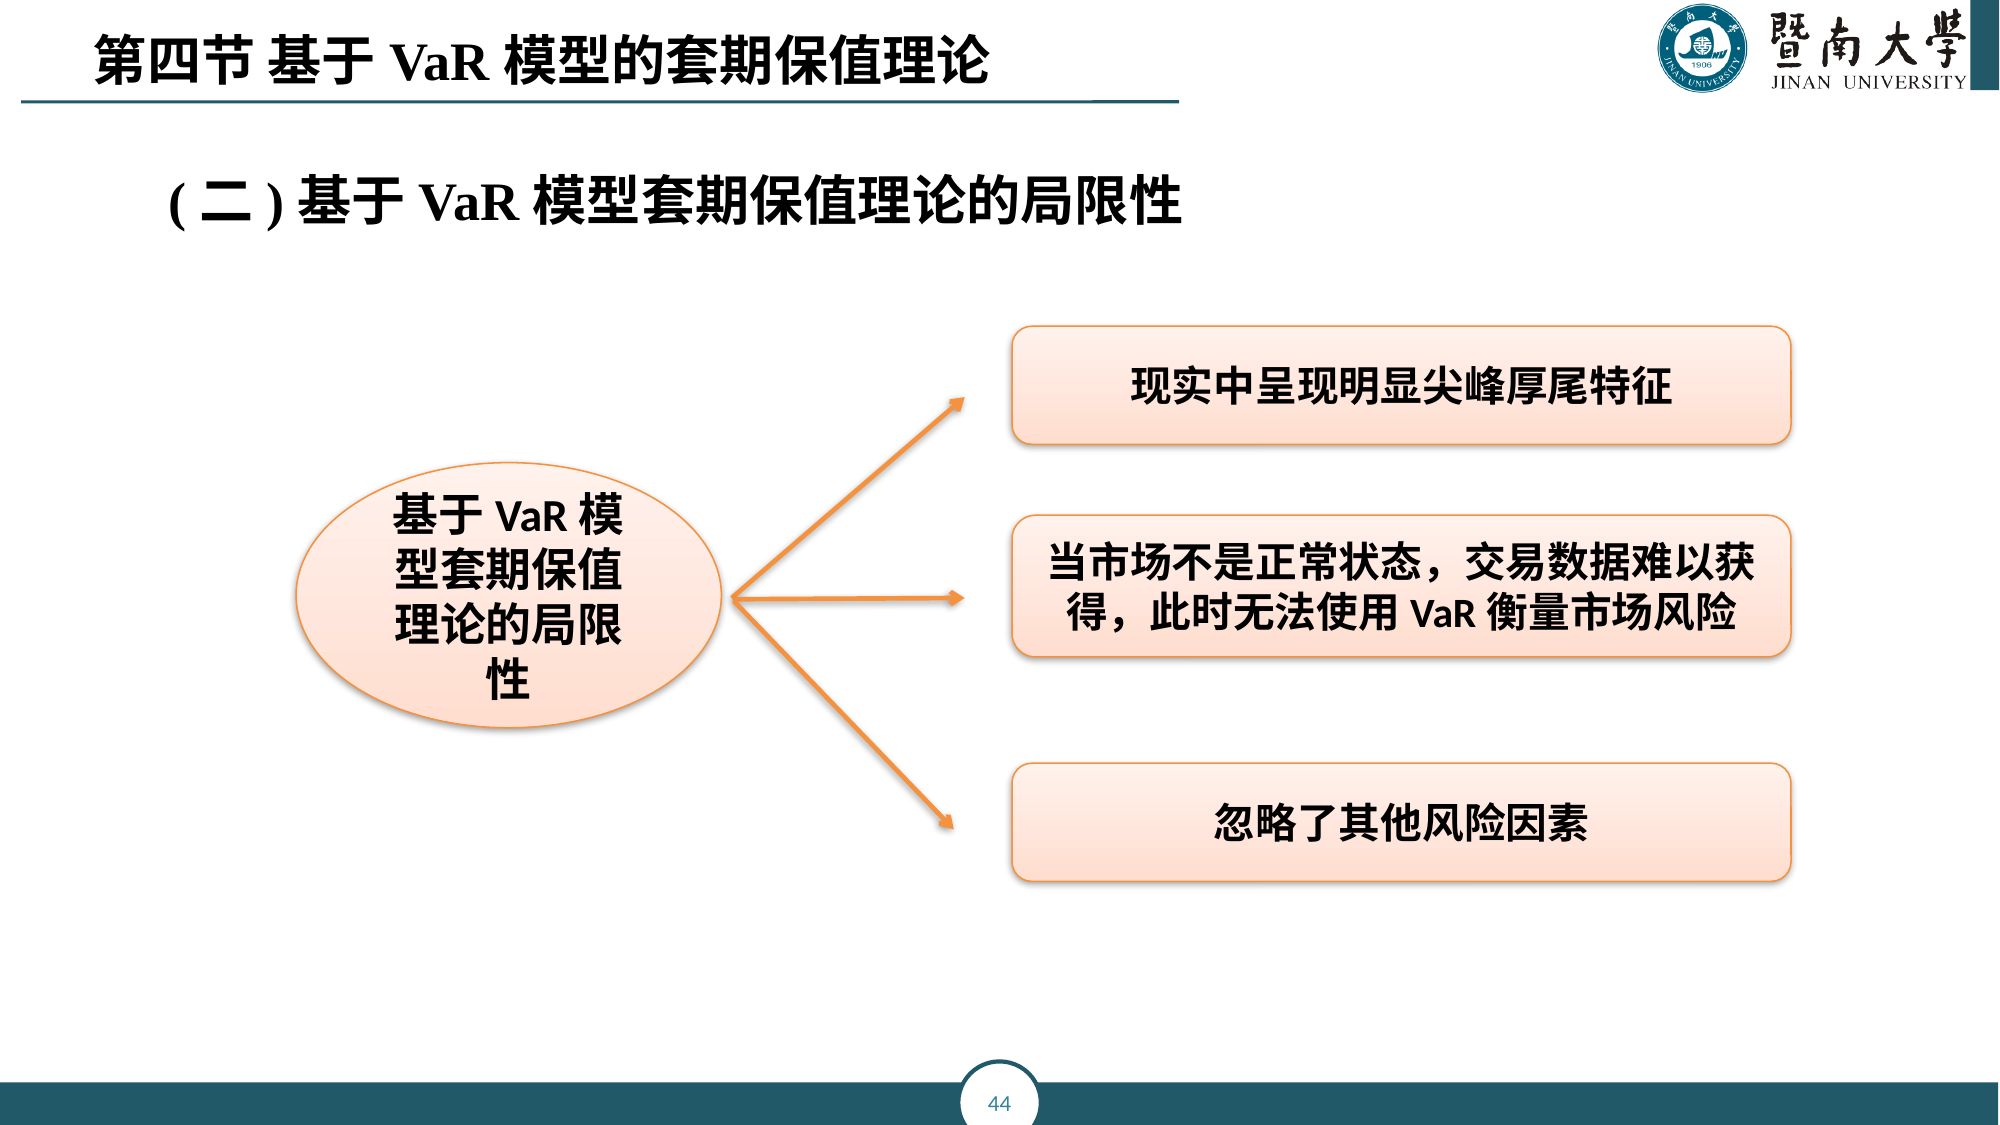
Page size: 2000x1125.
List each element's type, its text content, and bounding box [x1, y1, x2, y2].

text_box 现实中呈现明显尖峰厚尾特征 [1011, 325, 1792, 446]
text_box 第四节 基于VaR模型的套期保值理论 [78, 19, 1248, 99]
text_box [733, 600, 955, 830]
text_box (二)基于VaR模型套期保值理论的局限性 [78, 113, 1957, 1039]
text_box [731, 396, 965, 597]
text_box 忽略了其他风险因素 [1011, 762, 1792, 883]
text_box 基于VaR模型套期保值理论的局限性 [295, 461, 723, 729]
text_box 当市场不是正常状态，交易数据难以获得，此时无法使用VaR衡量市场风险 [1011, 514, 1792, 658]
picture [1657, 3, 1967, 93]
